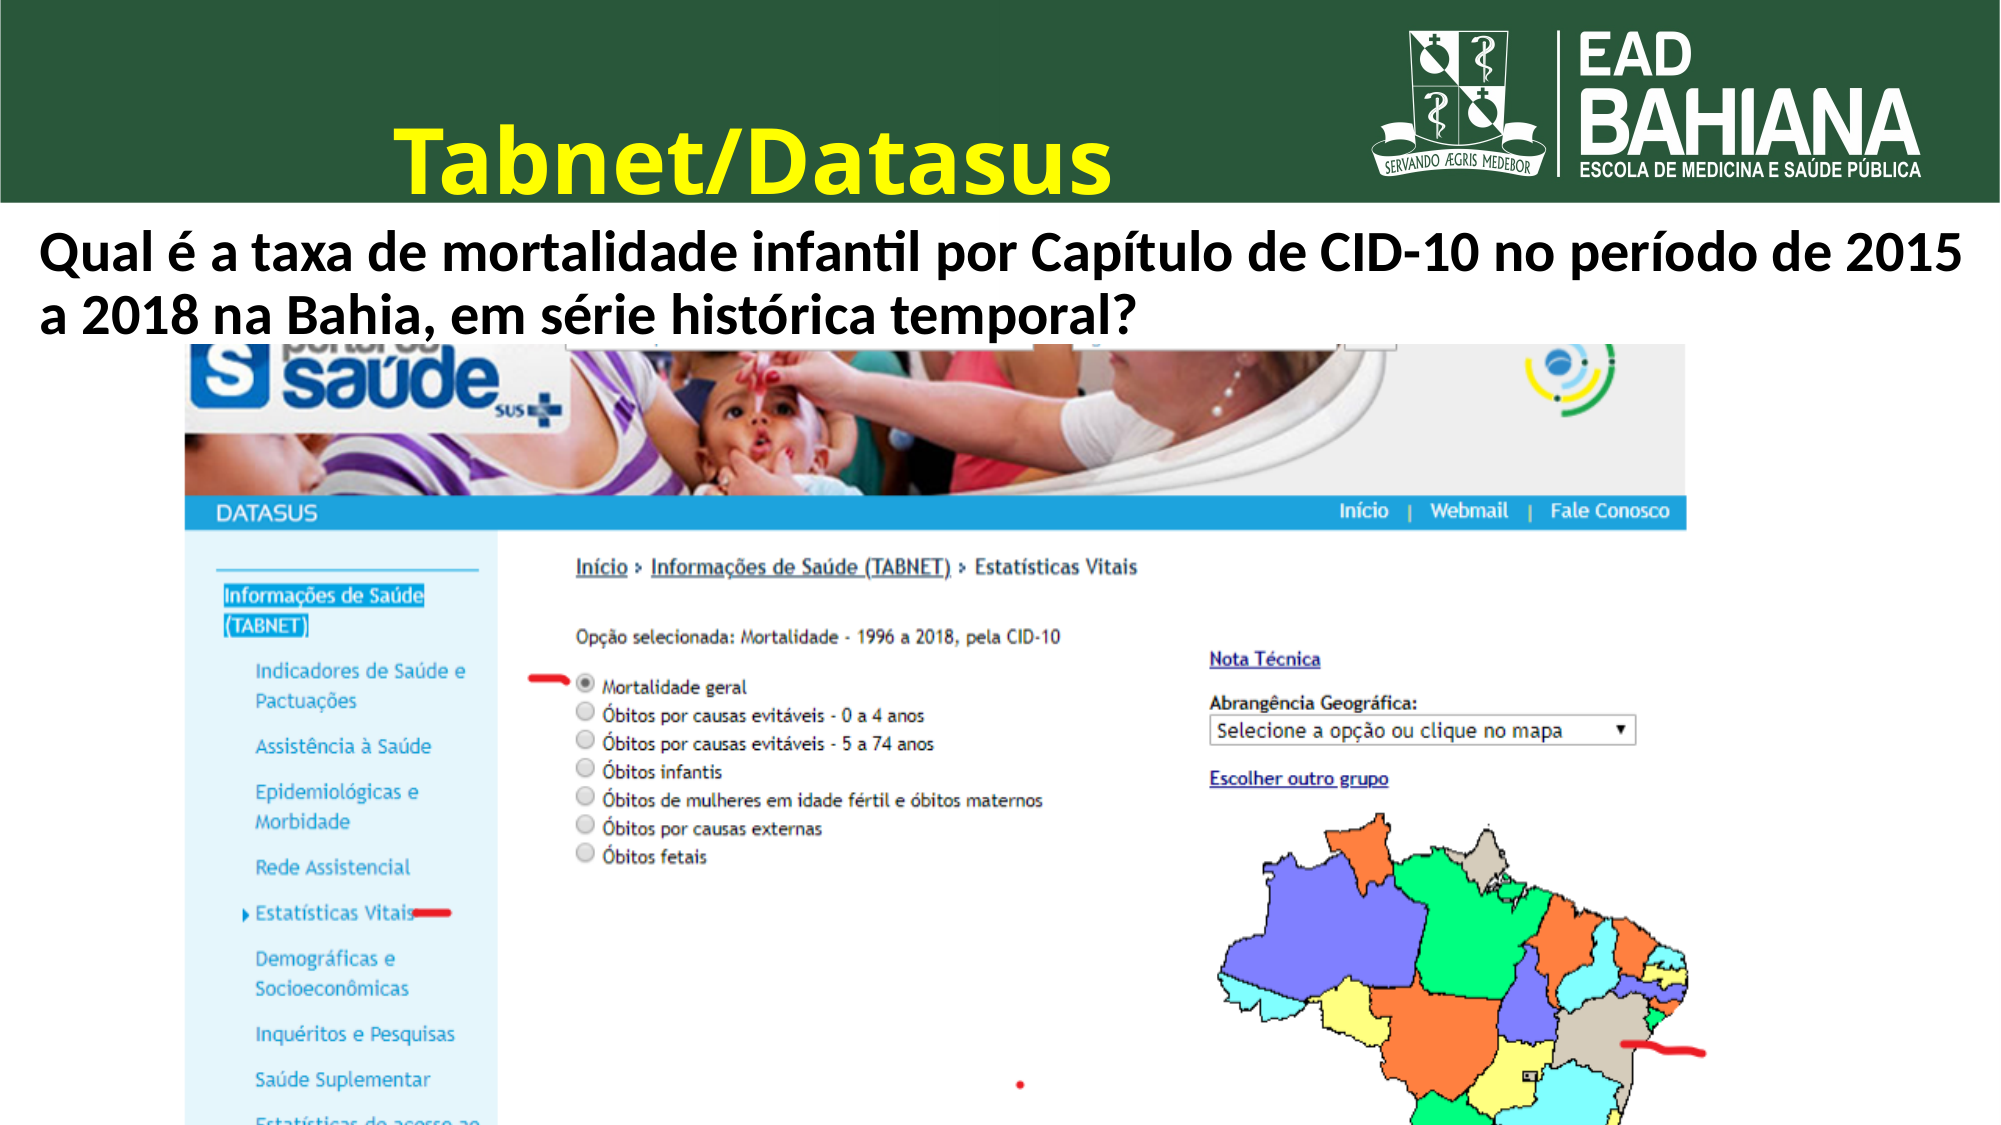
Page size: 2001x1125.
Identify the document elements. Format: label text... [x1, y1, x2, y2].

title Tabnet/Datasus [0, 56, 1616, 274]
list Qual é a taxa de mortalidade infantil por Capítulo de CID-10 no período de 2015 a 2018 na Bahia, em série histórica temporal? [24, 213, 1980, 928]
picture [0, 0, 2000, 1125]
